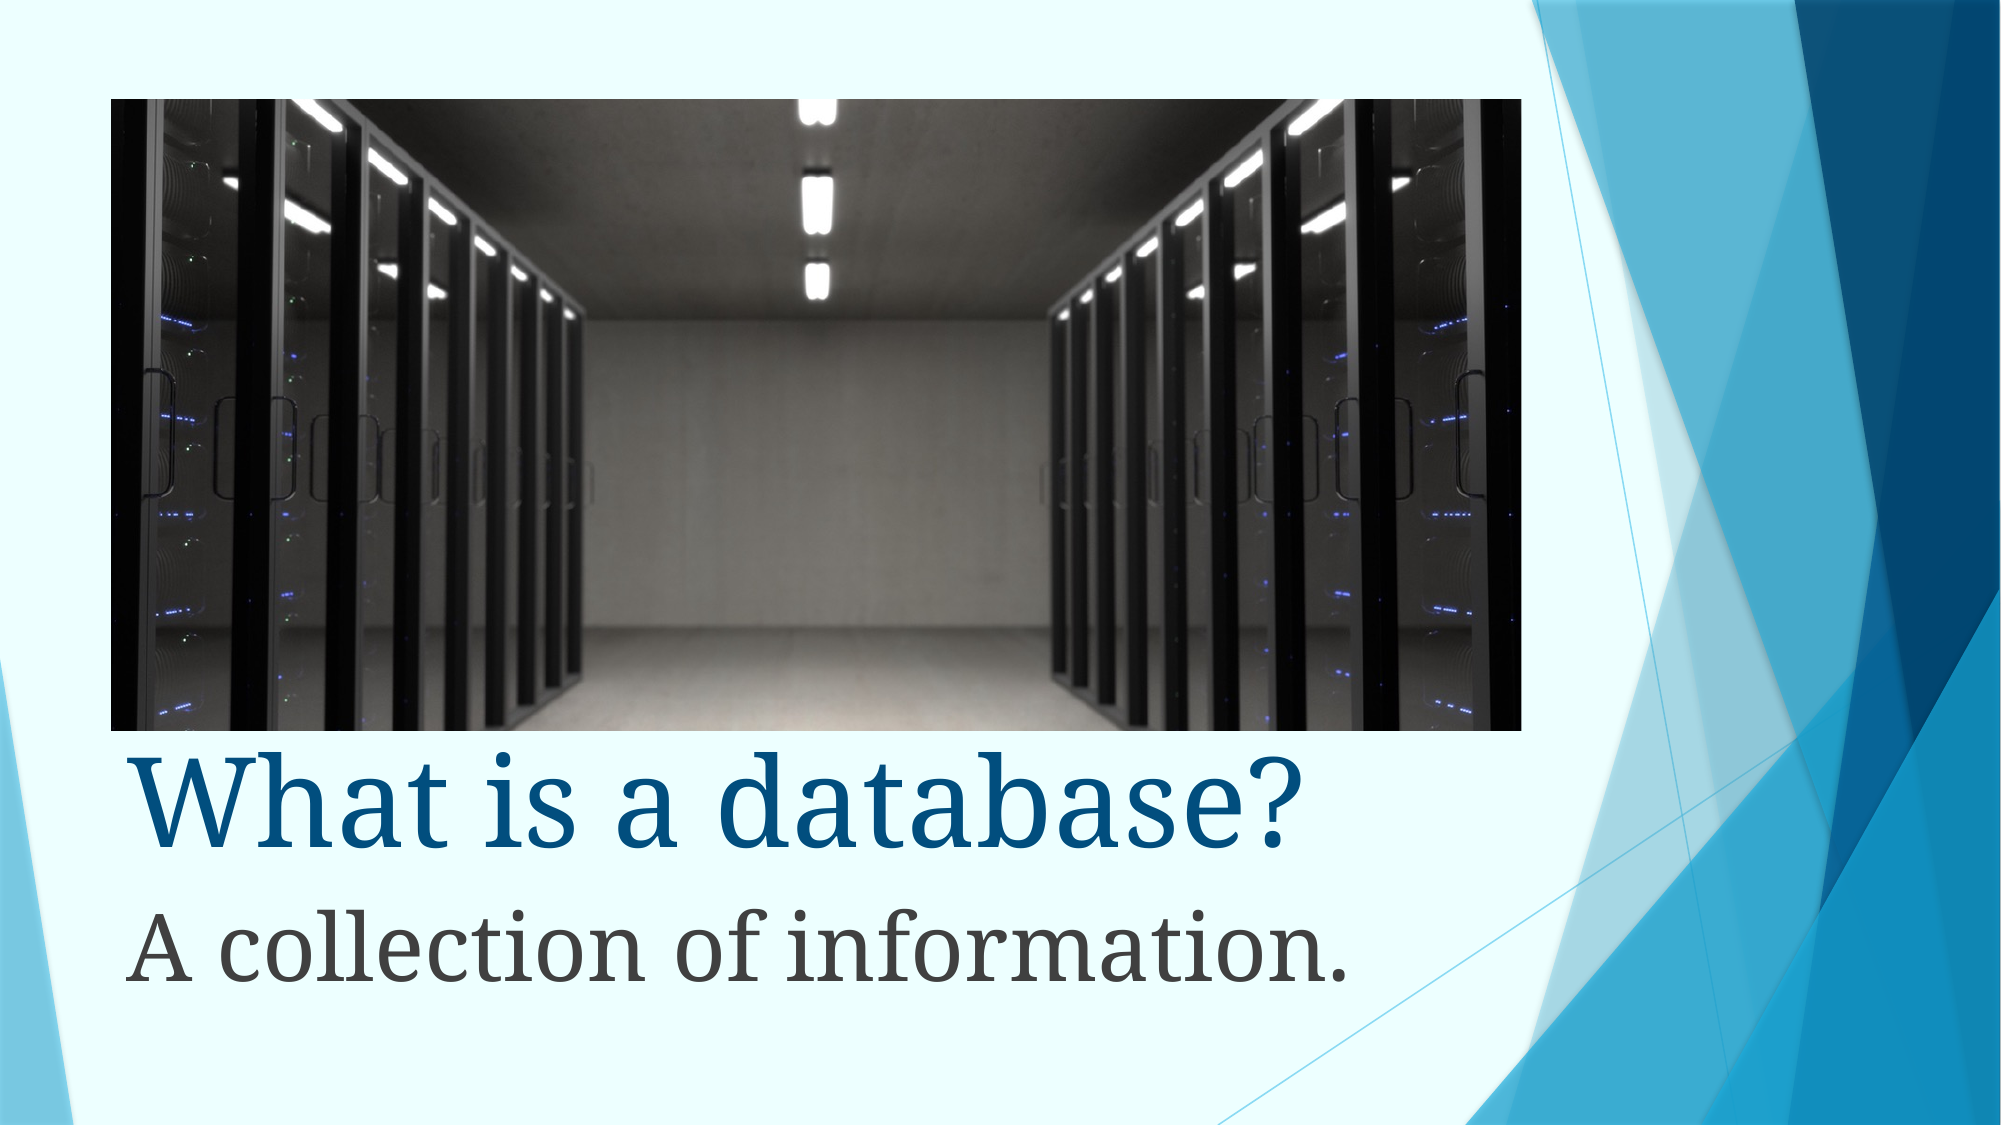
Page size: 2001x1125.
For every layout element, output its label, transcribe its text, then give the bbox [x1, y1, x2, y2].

picture [110, 99, 1522, 732]
list A collection of information. [111, 880, 1522, 991]
title What is a database? [111, 787, 1522, 880]
